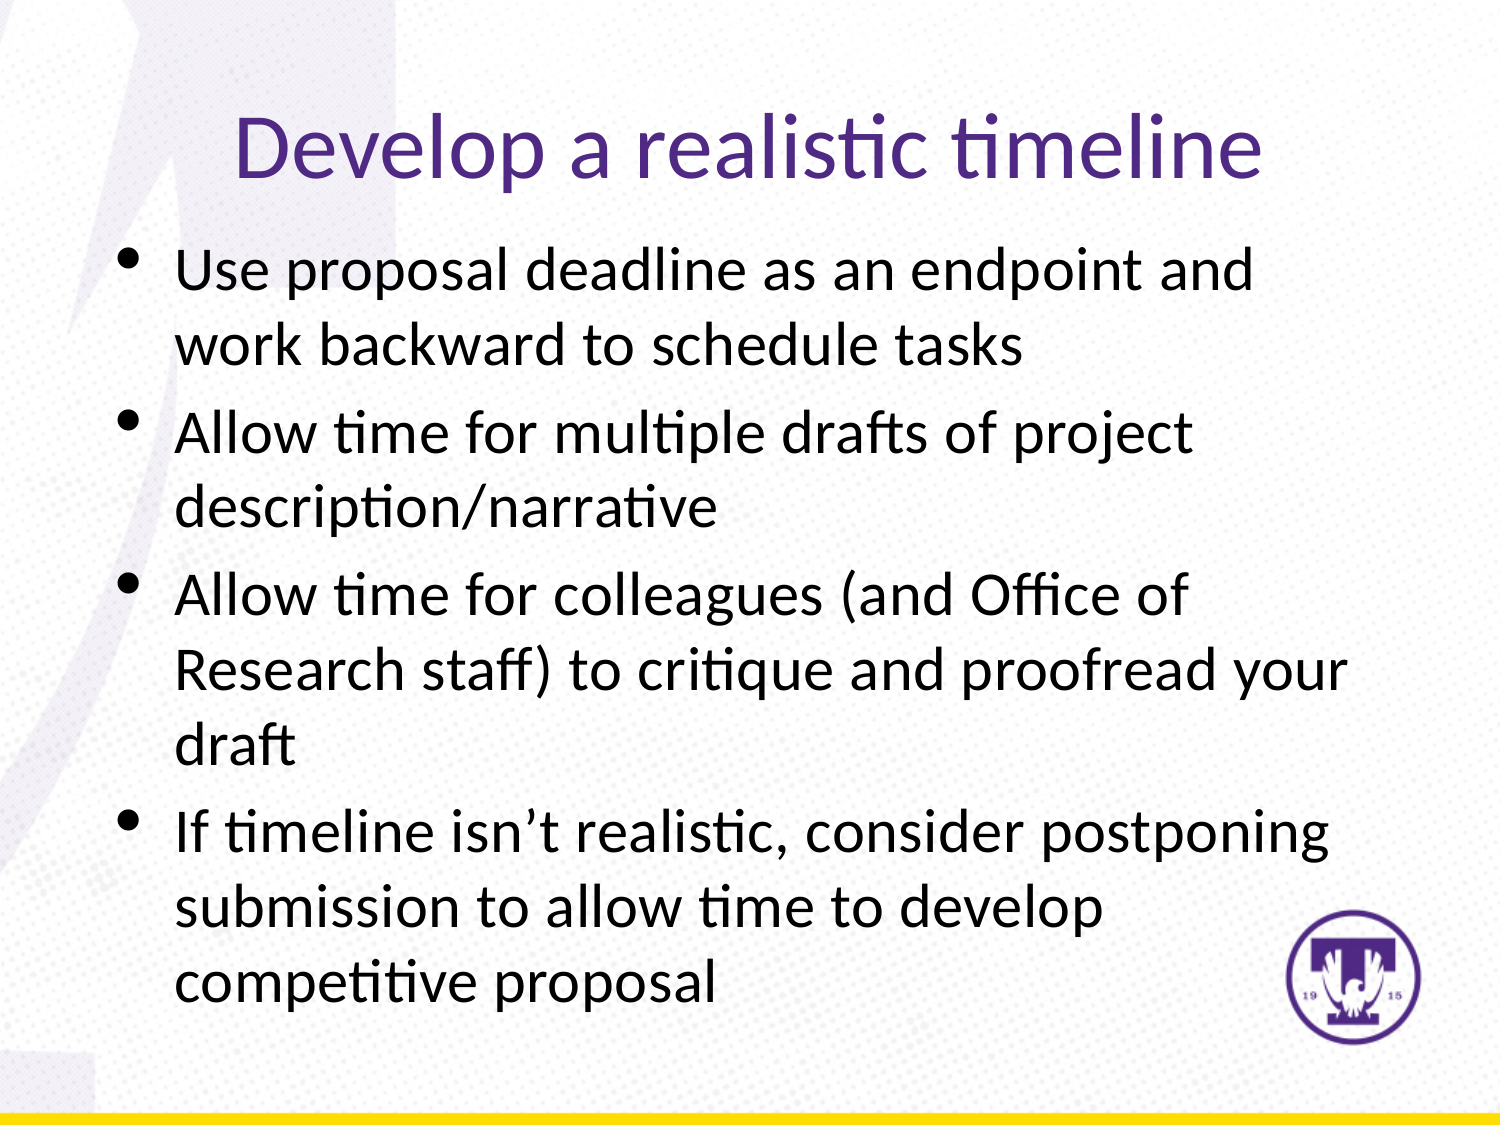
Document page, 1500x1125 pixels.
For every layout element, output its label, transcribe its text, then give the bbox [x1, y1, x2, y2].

picture [0, 0, 1500, 1125]
title Develop a realistic timeline [103, 77, 1397, 220]
list Use proposal deadline as an endpoint and work backward to schedule tasks Allow time for multiple drafts of project description/narrative Allow time for colleagues (and Office of Research staff) to critique and proofread your draft If timeline isn’t realistic, consider postponing submission to allow time to develop competitive proposal [103, 220, 1397, 1069]
